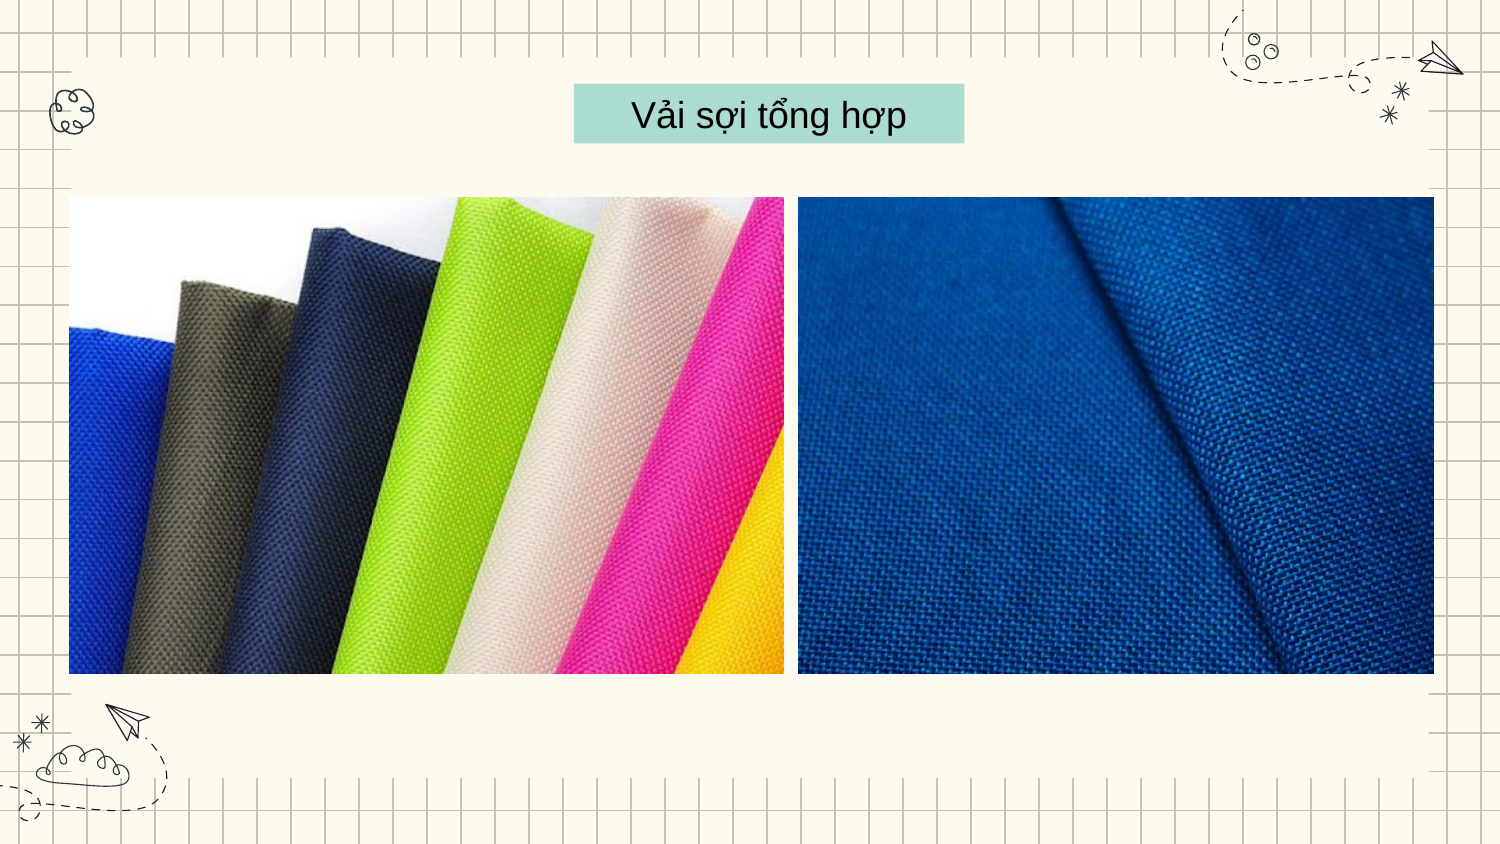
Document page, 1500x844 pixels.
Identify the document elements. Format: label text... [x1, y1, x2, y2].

picture [798, 197, 1434, 675]
picture [69, 197, 784, 675]
text_box Vải sợi tổng hợp [573, 83, 965, 144]
